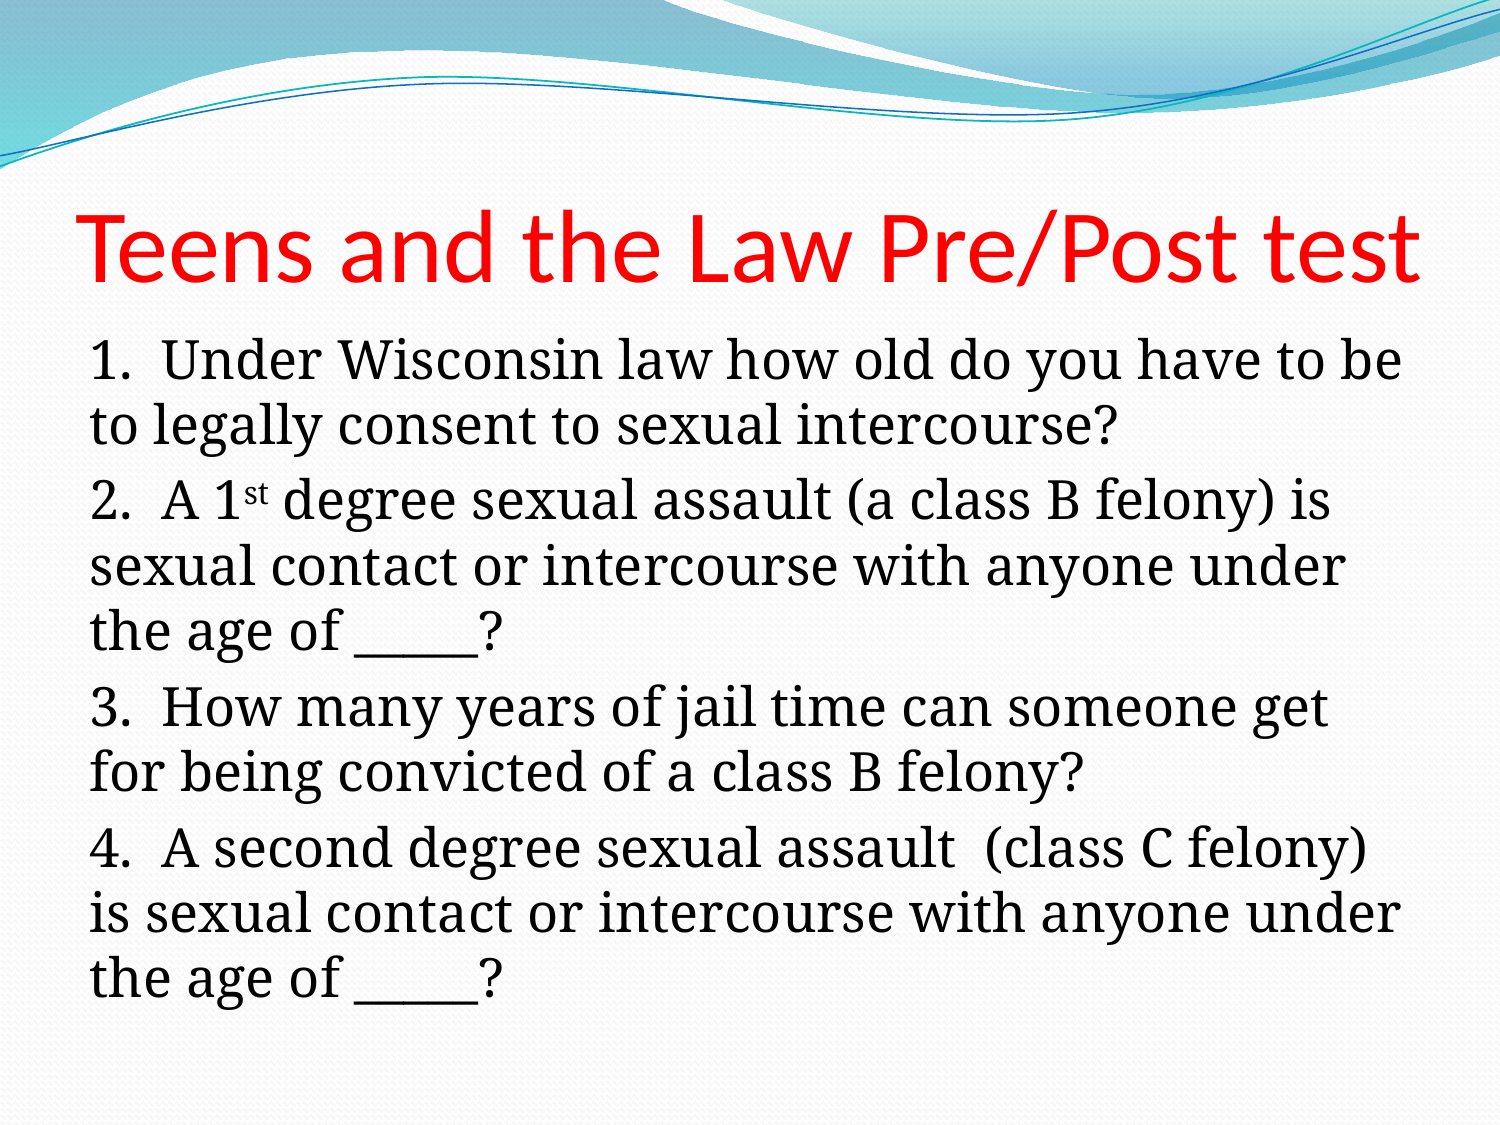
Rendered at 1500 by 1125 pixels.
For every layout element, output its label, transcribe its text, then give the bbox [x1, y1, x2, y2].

title Teens and the Law Pre/Post test [75, 115, 1425, 303]
list 1. Under Wisconsin law how old do you have to be to legally consent to sexual intercourse? 2. A 1st degree sexual assault (a class B felony) is sexual contact or intercourse with anyone under the age of _____? 3. How many years of jail time can someone get for being convicted of a class B felony? 4. A second degree sexual assault (class C felony) is sexual contact or intercourse with anyone under the age of _____? [75, 317, 1425, 1038]
